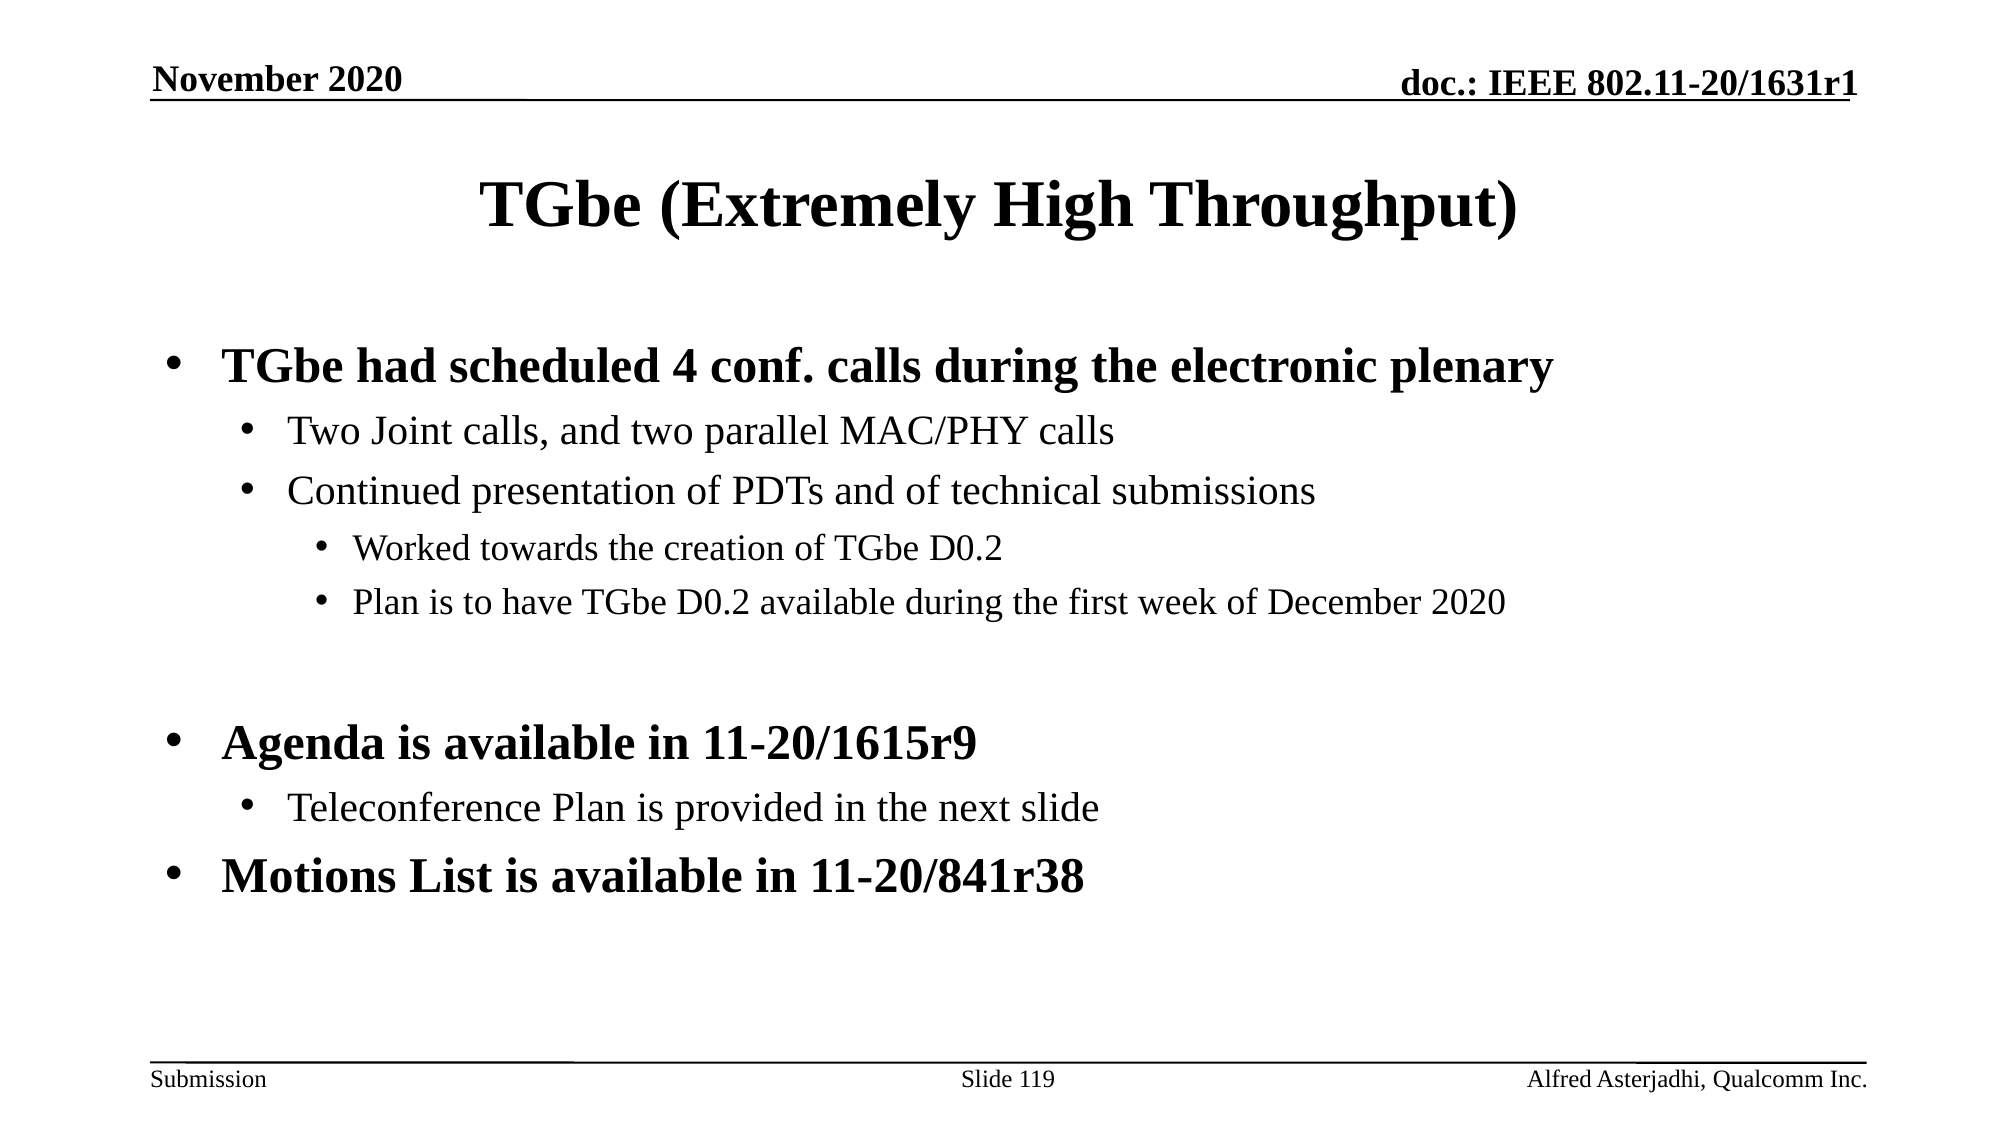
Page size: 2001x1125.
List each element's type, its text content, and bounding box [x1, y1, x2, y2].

list TGbe had scheduled 4 conf. calls during the electronic plenary Two Joint calls, and two parallel MAC/PHY calls Continued presentation of PDTs and of technical submissions Worked towards the creation of TGbe D0.2 Plan is to have TGbe D0.2 available during the first week of December 2020 Agenda is available in 11-20/1615r9 Teleconference Plan is provided in the next slide Motions List is available in 11-20/841r38 [149, 324, 1850, 1063]
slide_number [152, 54, 563, 100]
title TGbe (Extremely High Throughput) [149, 112, 1850, 288]
footer Alfred Asterjadhi, Qualcomm Inc. [1171, 1061, 1869, 1093]
slide_number Slide 119 [950, 1061, 1067, 1123]
